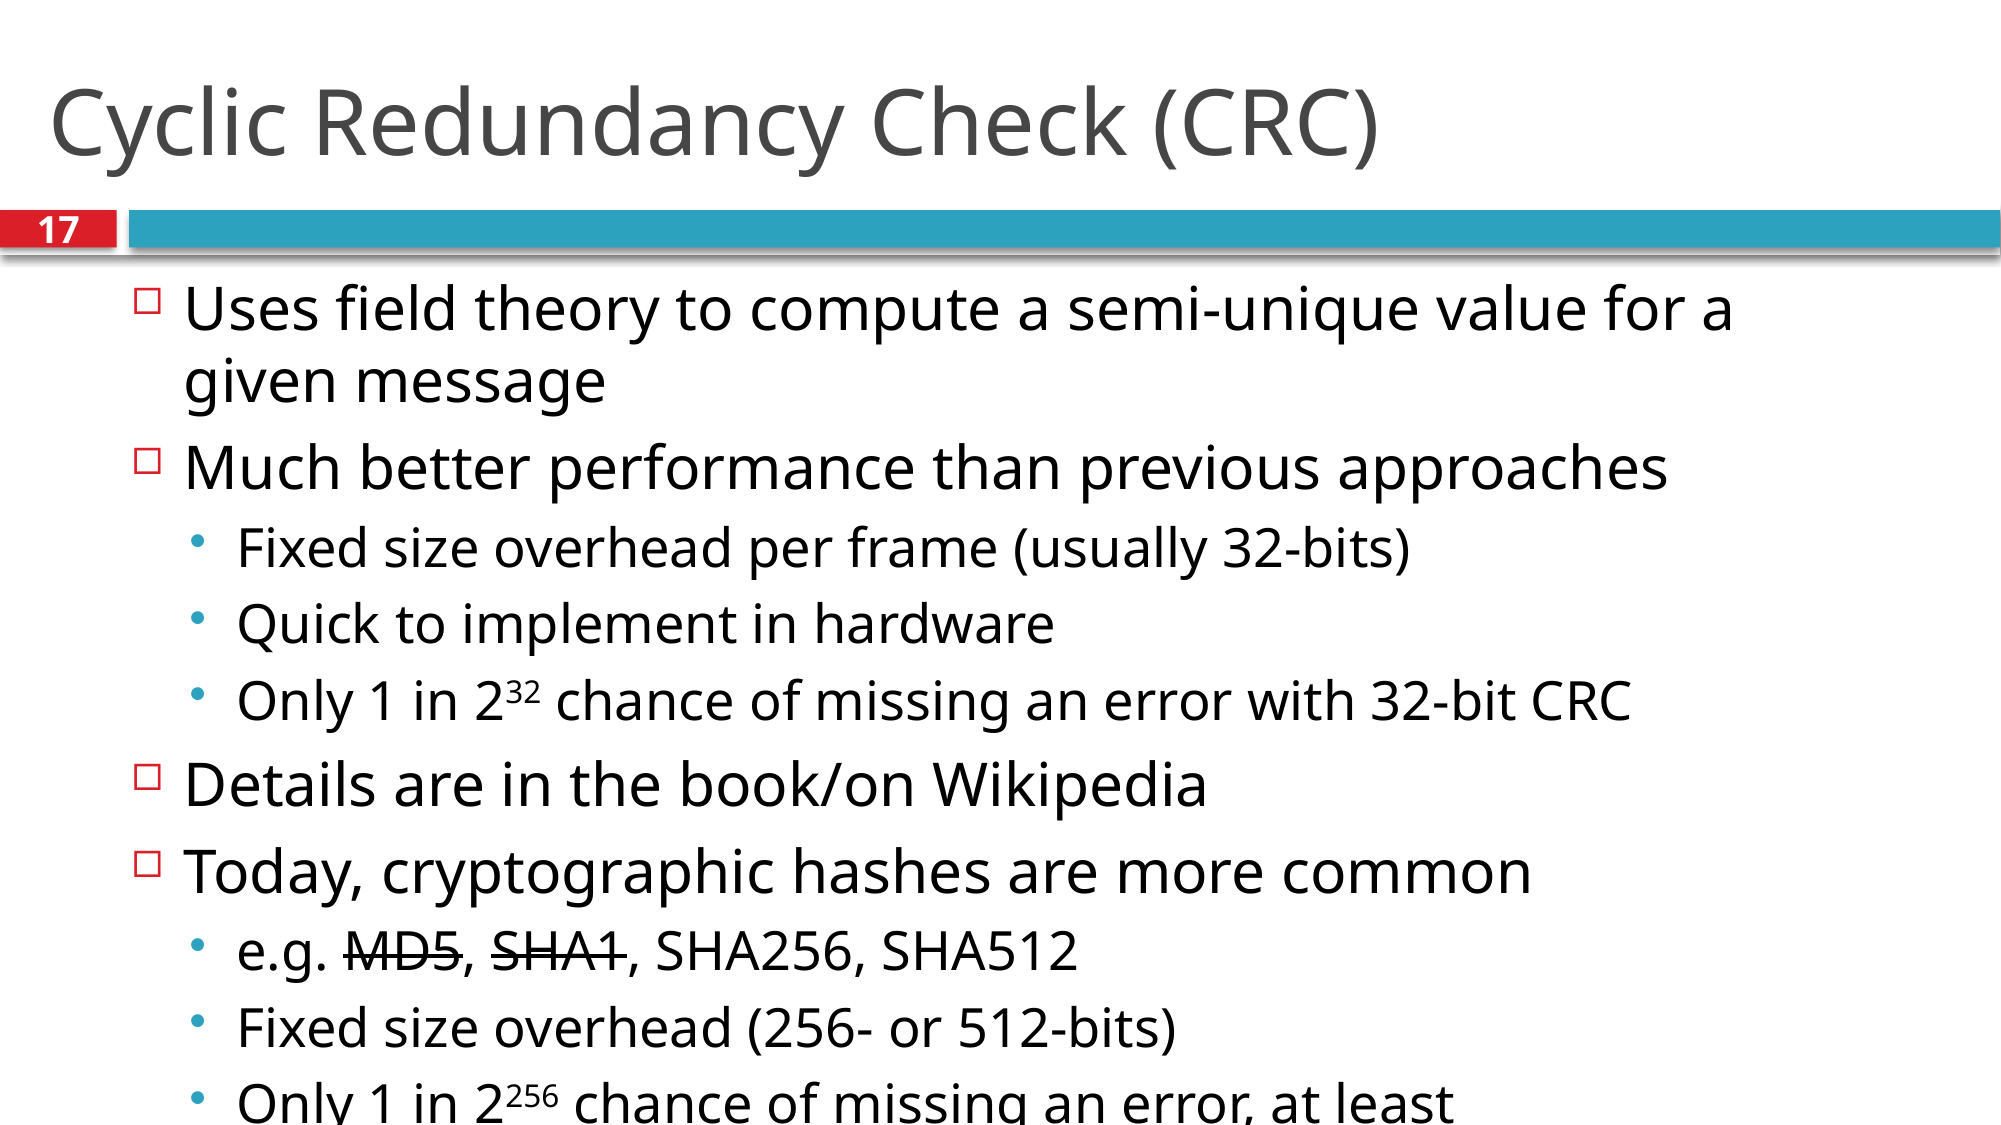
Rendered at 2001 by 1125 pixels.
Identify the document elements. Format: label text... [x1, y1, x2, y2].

list Uses field theory to compute a semi-unique value for a given message Much better performance than previous approaches Fixed size overhead per frame (usually 32-bits) Quick to implement in hardware Only 1 in 232 chance of missing an error with 32-bit CRC Details are in the book/on Wikipedia Today, cryptographic hashes are more common e.g. MD5, SHA1, SHA256, SHA512 Fixed size overhead (256- or 512-bits) Only 1 in 2256 chance of missing an error, at least [116, 262, 1891, 1100]
slide_number 17 [0, 206, 117, 257]
title Cyclic Redundancy Check (CRC) [33, 37, 1967, 200]
